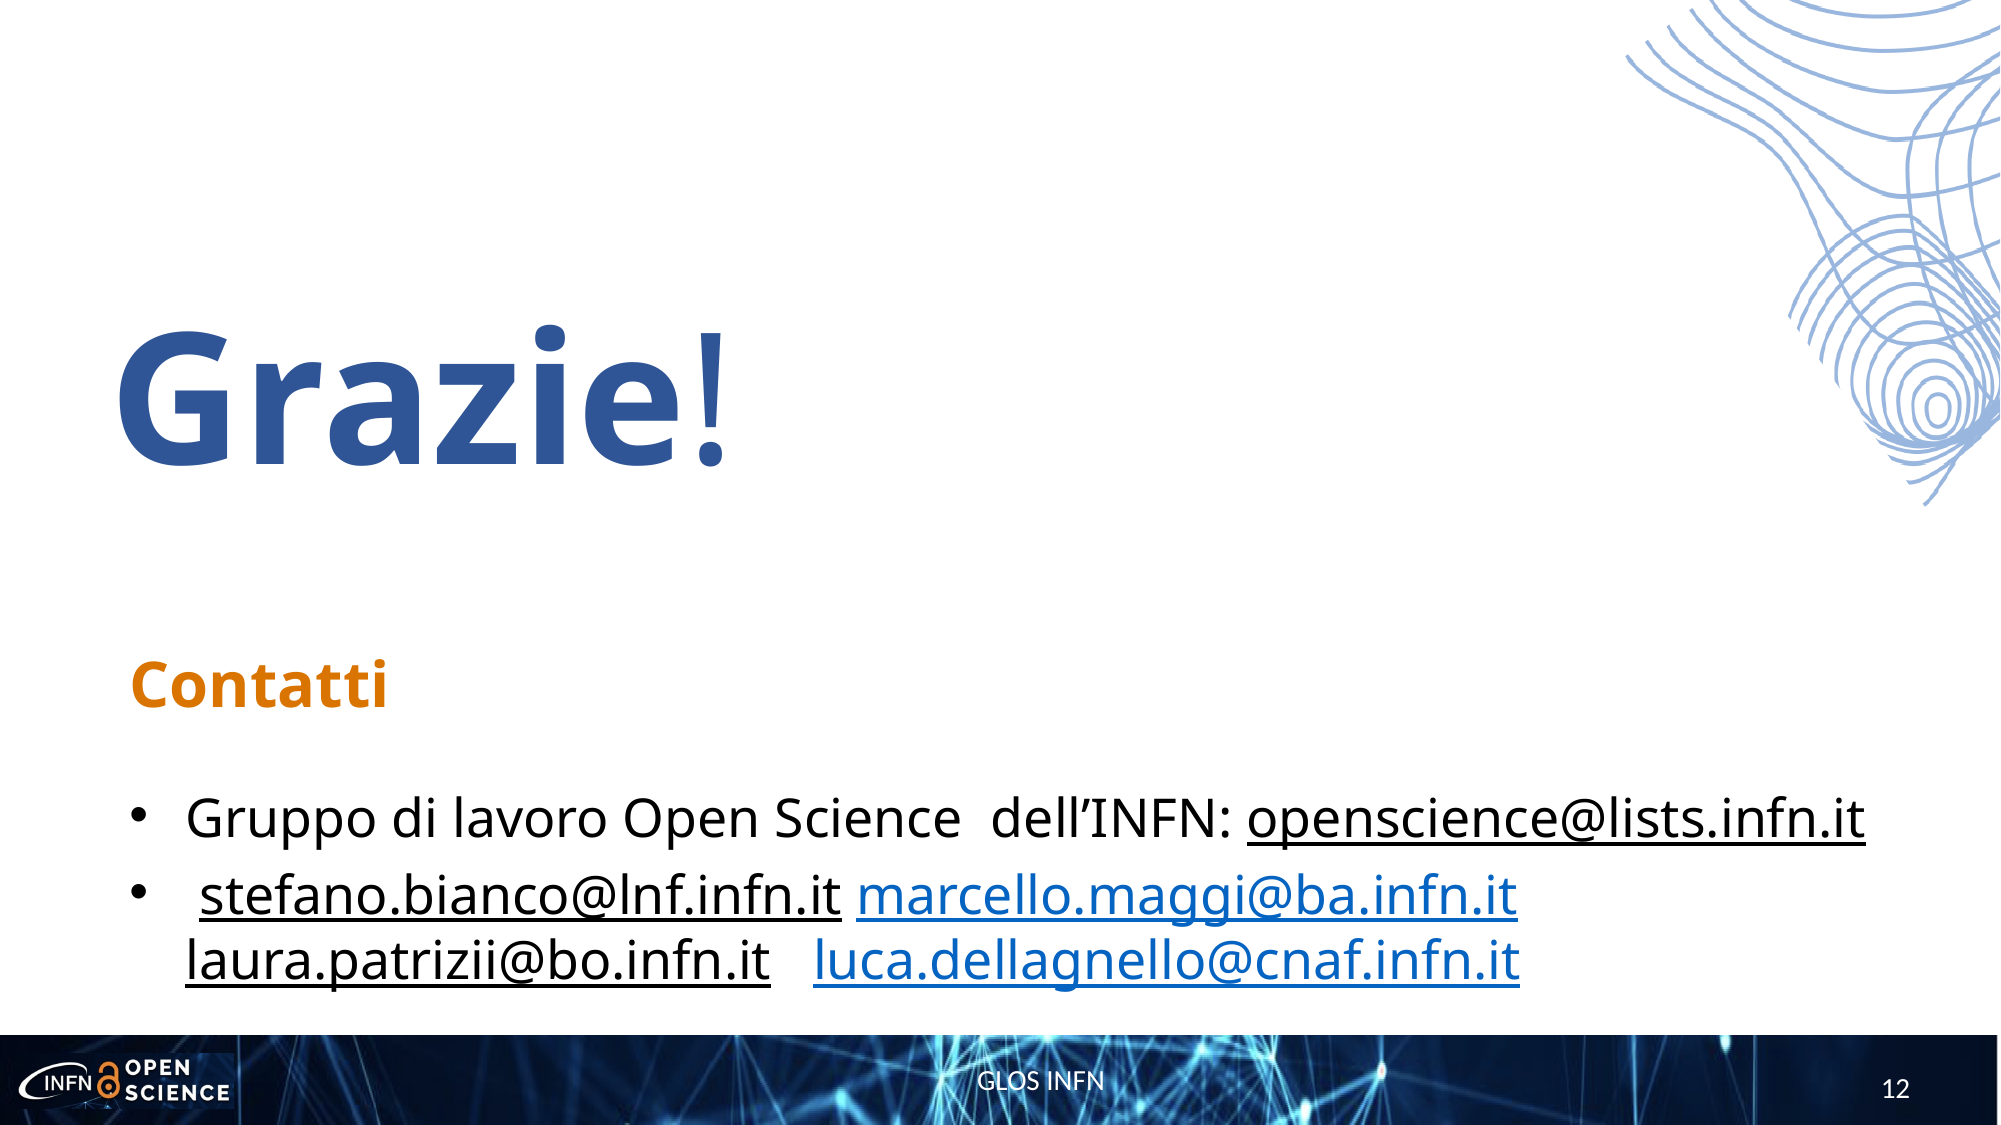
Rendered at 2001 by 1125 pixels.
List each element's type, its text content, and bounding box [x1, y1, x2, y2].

text_box Contatti Gruppo di lavoro Open Science dell’INFN: openscience@lists.infn.it stefano.bianco@lnf.infn.it marcello.maggi@ba.infn.it laura.patrizii@bo.infn.it luca.dellagnello@cnaf.infn.it [114, 645, 1886, 1005]
picture [0, 1035, 1998, 1125]
title Grazie! [94, 329, 1031, 513]
